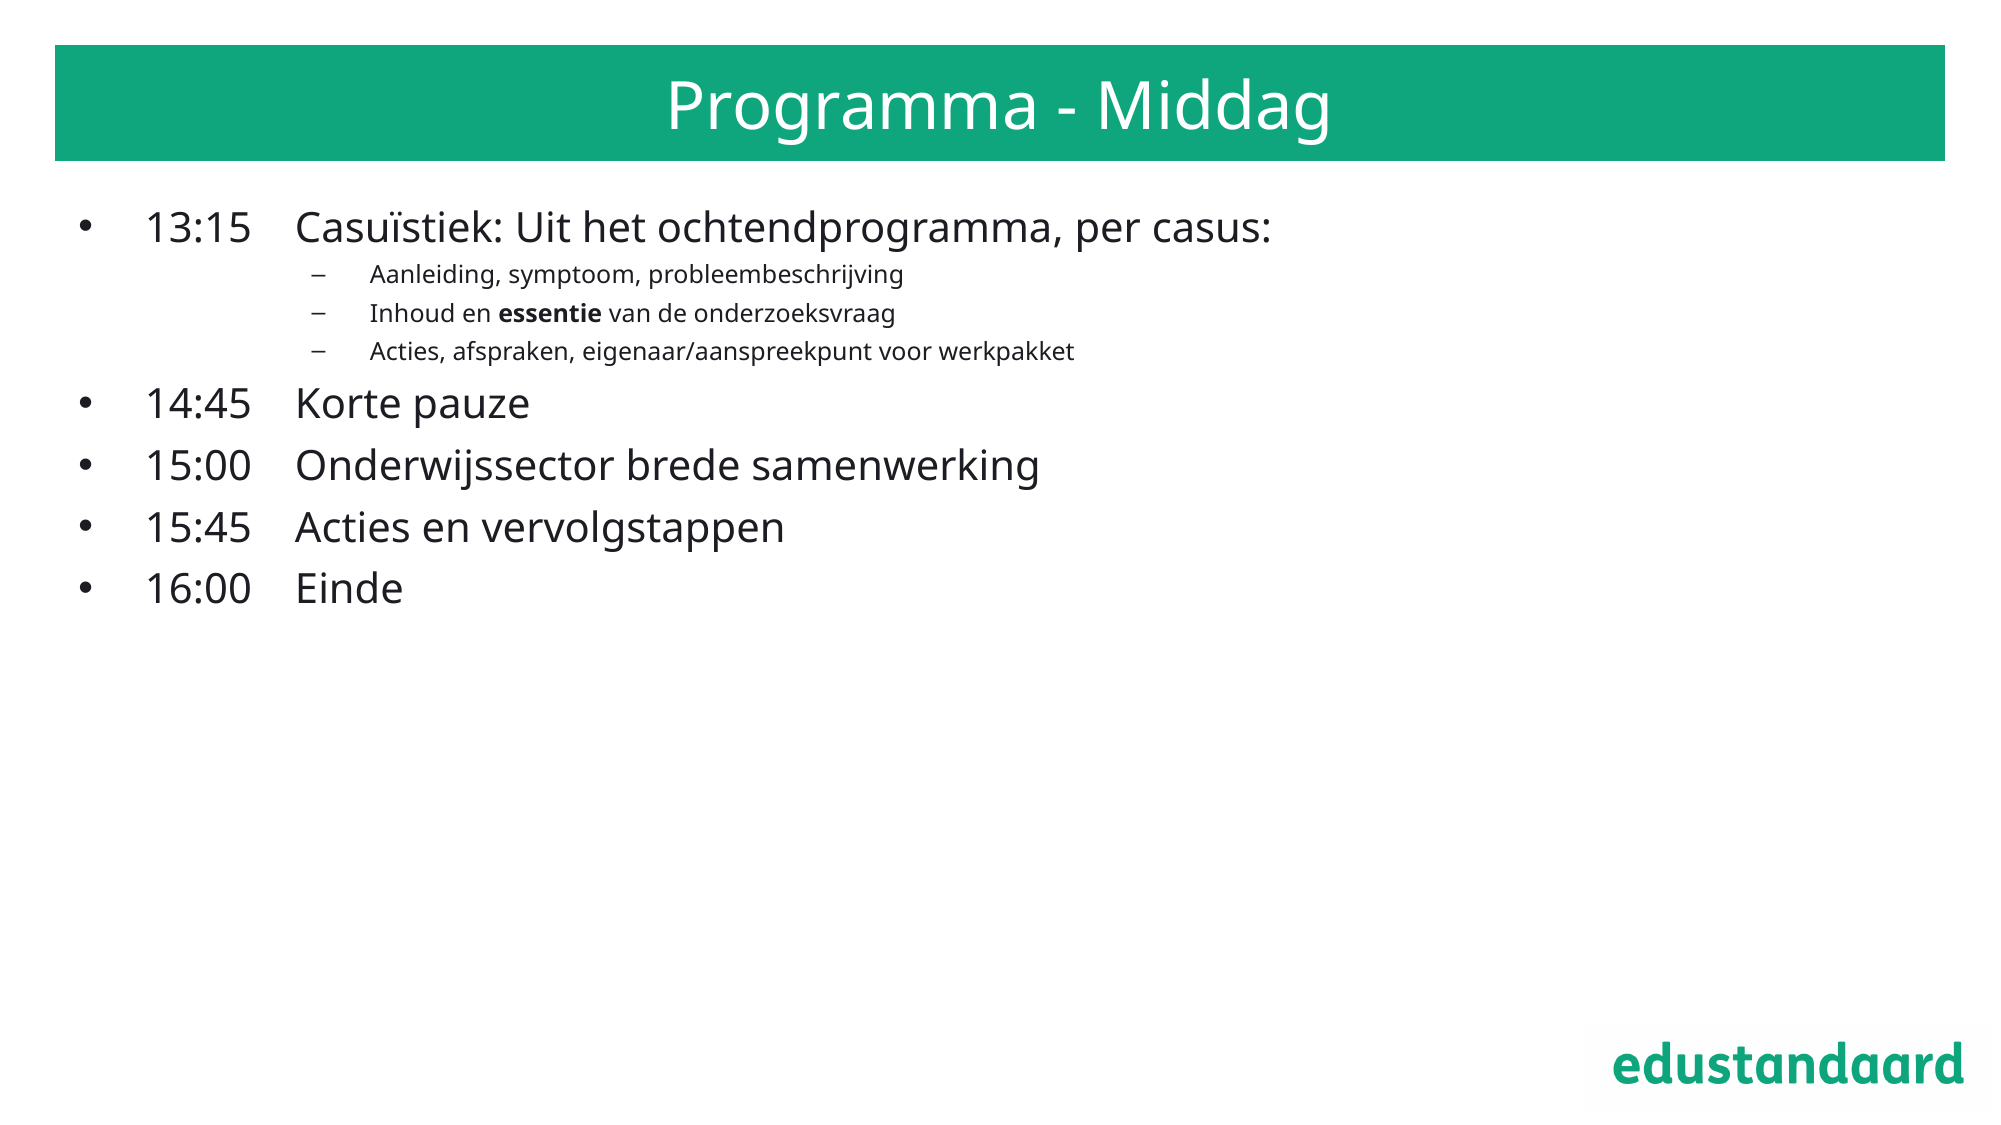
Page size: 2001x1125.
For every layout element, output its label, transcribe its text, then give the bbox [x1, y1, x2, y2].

list 13:15 Casuïstiek: Uit het ochtendprogramma, per casus: Aanleiding, symptoom, probleembeschrijving Inhoud en essentie van de onderzoeksvraag Acties, afspraken, eigenaar/aanspreekpunt voor werkpakket 14:45 Korte pauze 15:00 Onderwijssector brede samenwerking 15:45 Acties en vervolgstappen 16:00 Einde [55, 185, 1945, 1107]
title Programma - Middag [55, 45, 1945, 161]
picture [1584, 1023, 1993, 1113]
